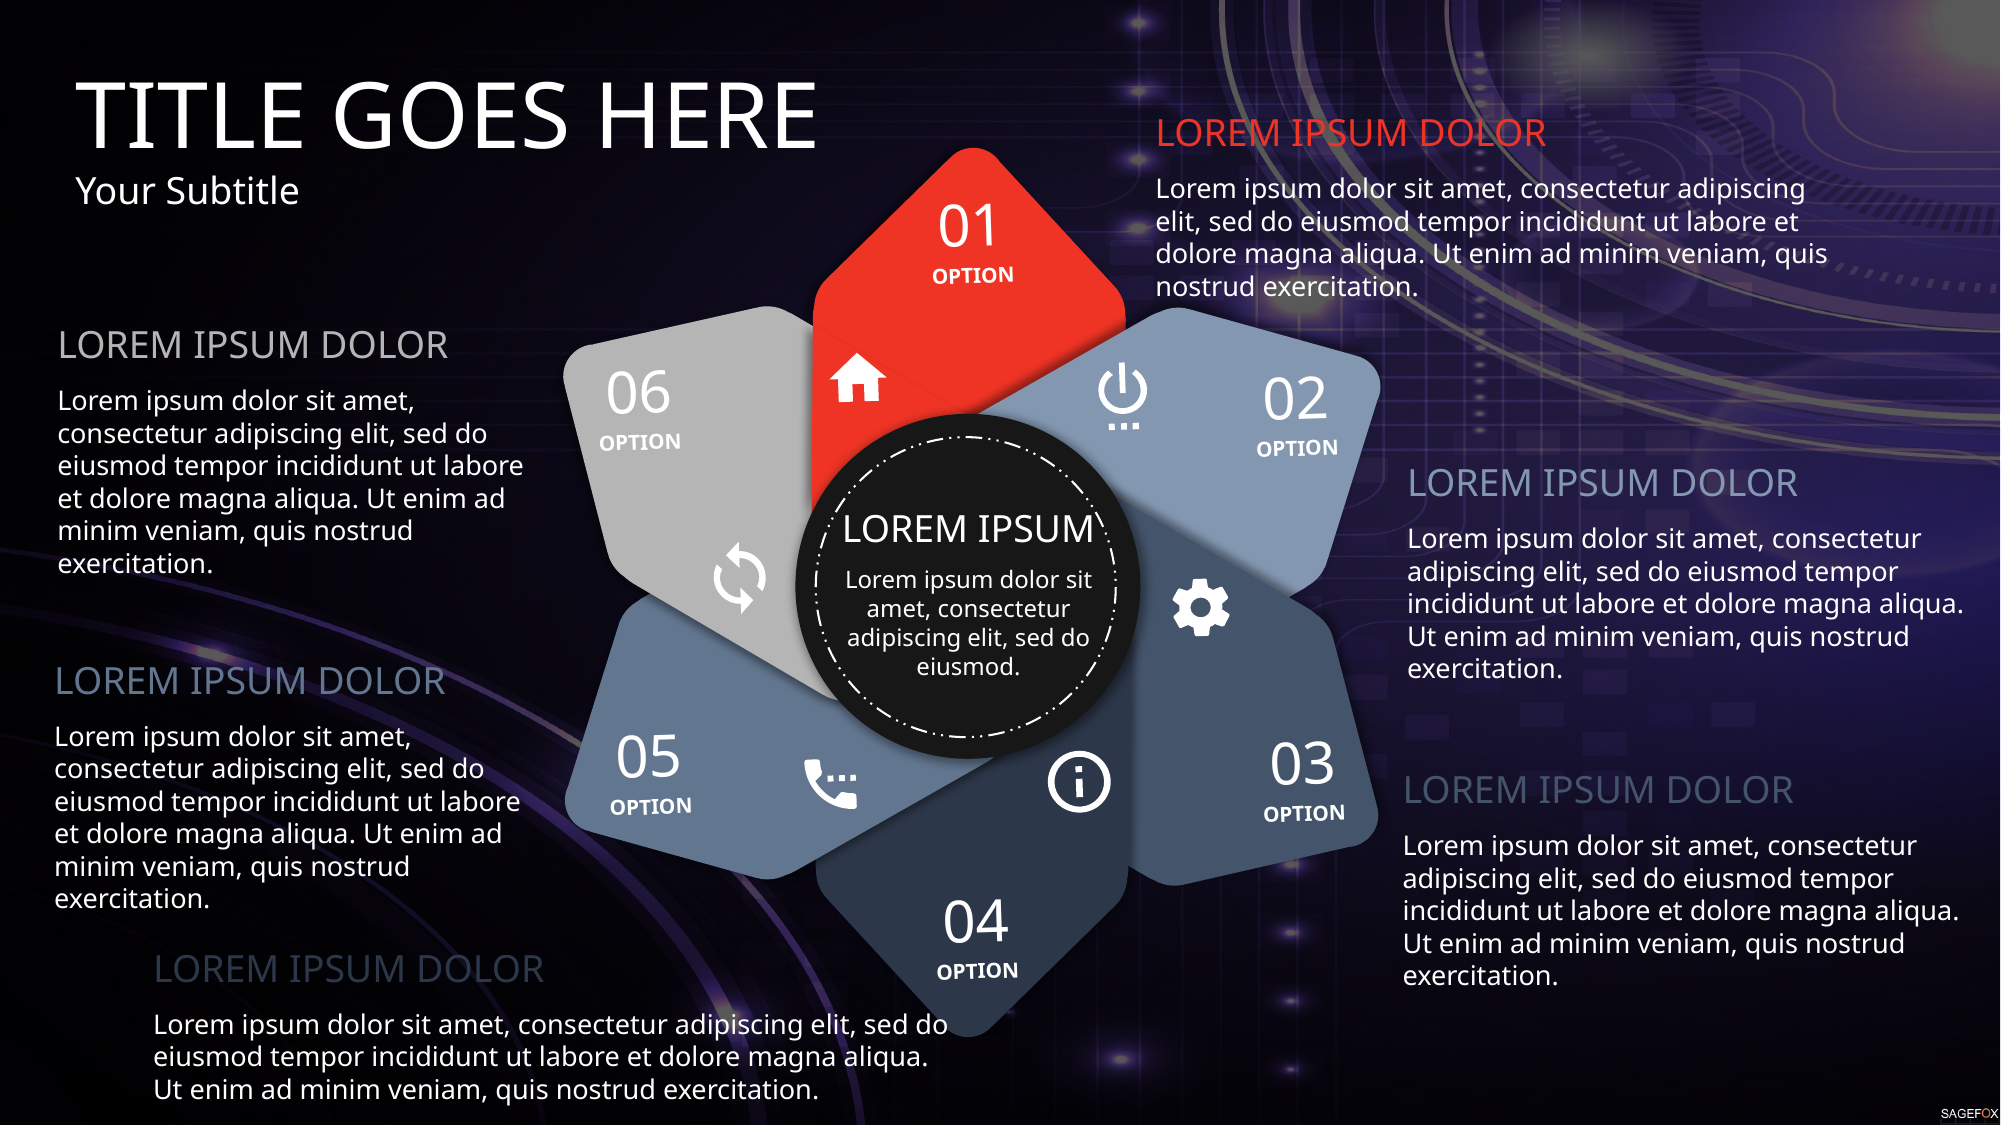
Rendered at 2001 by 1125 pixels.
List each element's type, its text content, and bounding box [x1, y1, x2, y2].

text_box LOREM IPSUM DOLOR Lorem ipsum dolor sit amet, consectetur adipiscing elit, sed do eiusmod tempor incididunt ut labore et dolore magna aliqua. Ut enim ad minim veniam, quis nostrud exercitation. [42, 313, 542, 587]
text_box LOREM IPSUM DOLOR Lorem ipsum dolor sit amet, consectetur adipiscing elit, sed do eiusmod tempor incididunt ut labore et dolore magna aliqua. Ut enim ad minim veniam, quis nostrud exercitation. [1140, 101, 1851, 309]
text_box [560, 486, 1011, 879]
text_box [988, 308, 1385, 701]
text_box LOREM IPSUM DOLOR Lorem ipsum dolor sit amet, consectetur adipiscing elit, sed do eiusmod tempor incididunt ut labore et dolore magna aliqua. Ut enim ad minim veniam, quis nostrud exercitation. [138, 937, 978, 1112]
text_box TITLE GOES HERE Your Subtitle [60, 49, 1036, 220]
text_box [988, 485, 1364, 936]
picture [0, 0, 2001, 1125]
text_box LOREM IPSUM DOLOR Lorem ipsum dolor sit amet, consectetur adipiscing elit, sed do eiusmod tempor incididunt ut labore et dolore magna aliqua. Ut enim ad minim veniam, quis nostrud exercitation. [39, 649, 539, 922]
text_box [763, 352, 940, 524]
text_box LOREM IPSUM DOLOR Lorem ipsum dolor sit amet, consectetur adipiscing elit, sed do eiusmod tempor incididunt ut labore et dolore magna aliqua. Ut enim ad minim veniam, quis nostrud exercitation. [1387, 758, 1979, 999]
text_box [784, 177, 1178, 308]
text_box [764, 557, 1157, 1008]
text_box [578, 255, 988, 706]
text_box LOREM IPSUM DOLOR Lorem ipsum dolor sit amet, consectetur adipiscing elit, sed do eiusmod tempor incididunt ut labore et dolore magna aliqua. Ut enim ad minim veniam, quis nostrud exercitation. [1392, 451, 1990, 692]
